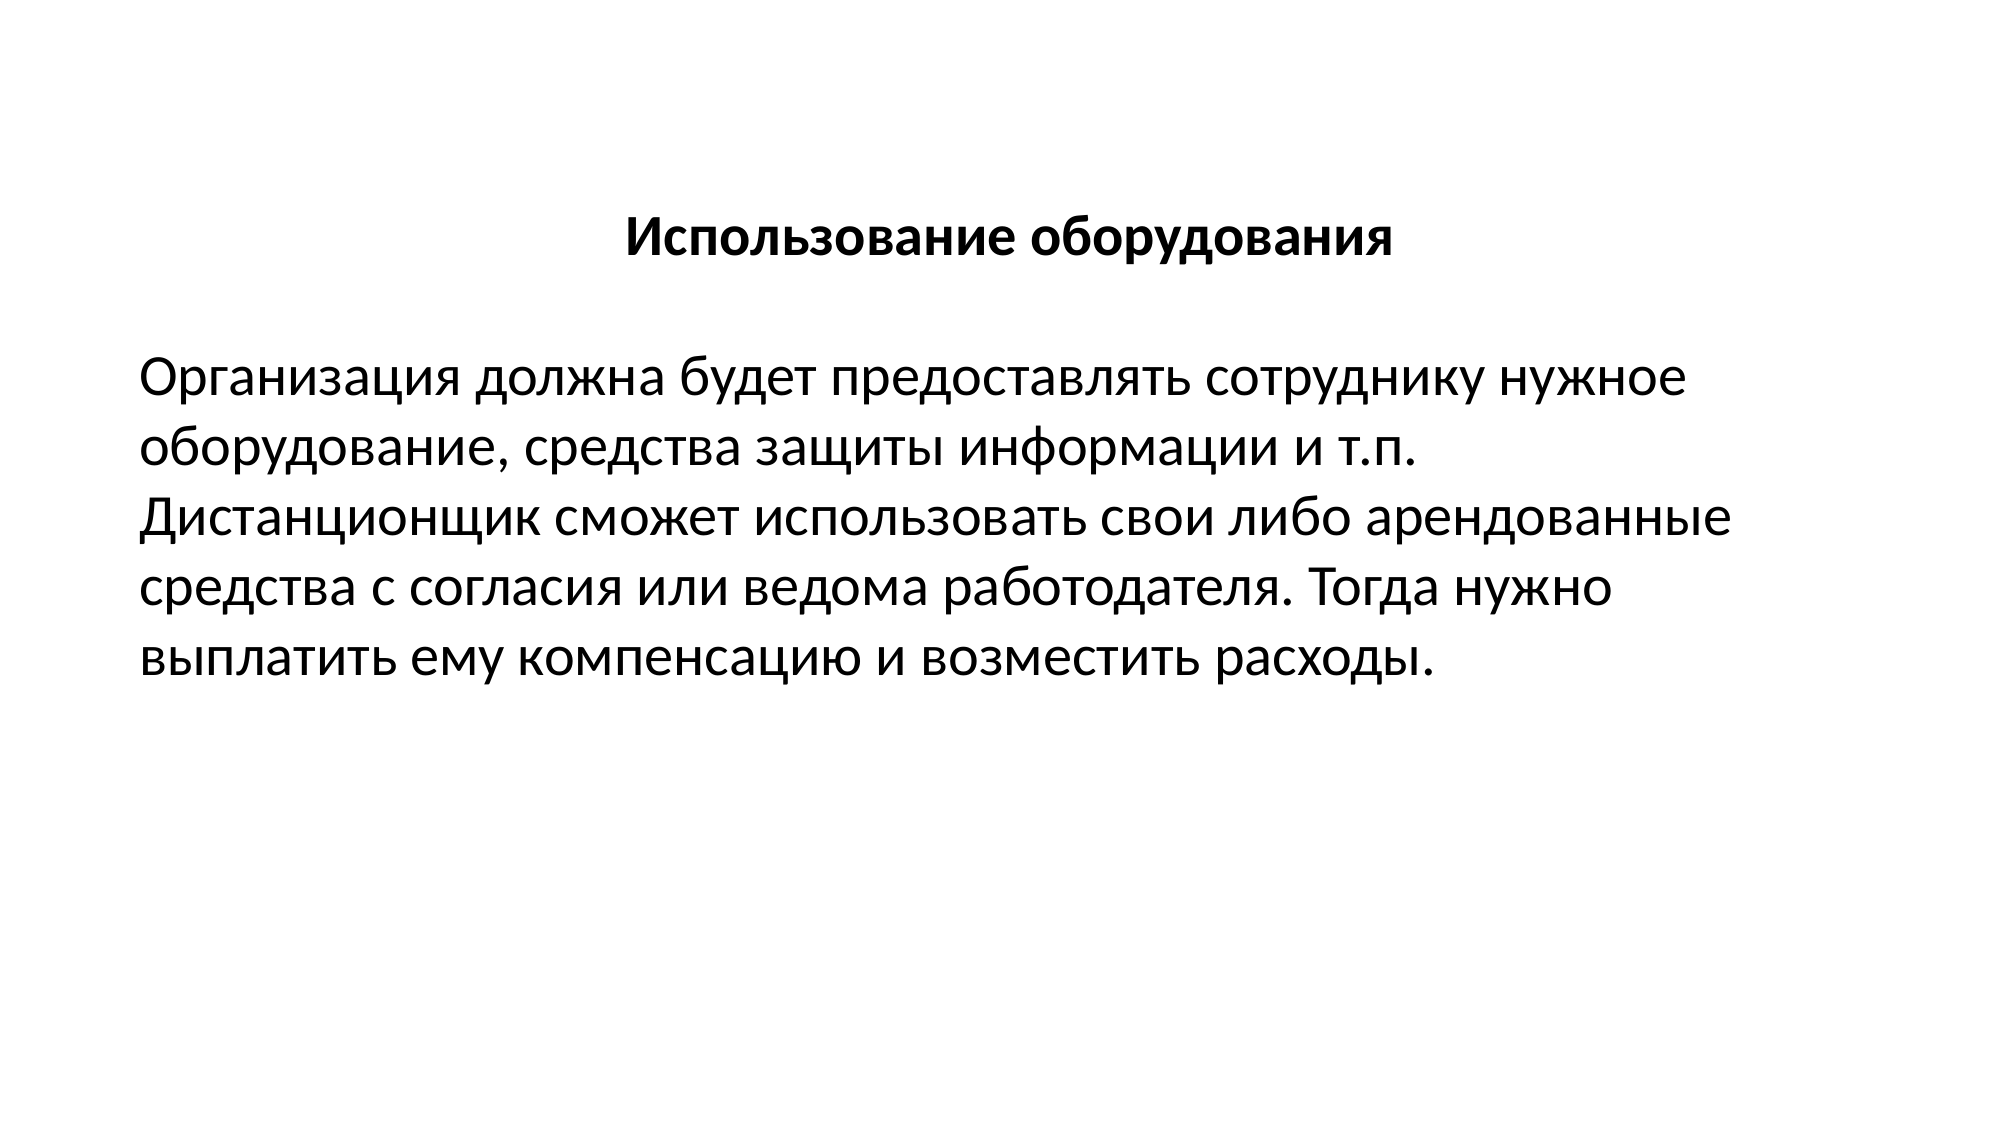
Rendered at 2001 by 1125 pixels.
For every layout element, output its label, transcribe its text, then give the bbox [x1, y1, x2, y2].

text_box Использование оборудования Организация должна будет предоставлять сотруднику нужное оборудование, средства защиты информации и т.п. Дистанционщик сможет использовать свои либо арендованные средства с согласия или ведома работодателя. Тогда нужно выплатить ему компенсацию и возместить расходы. [124, 190, 1897, 695]
